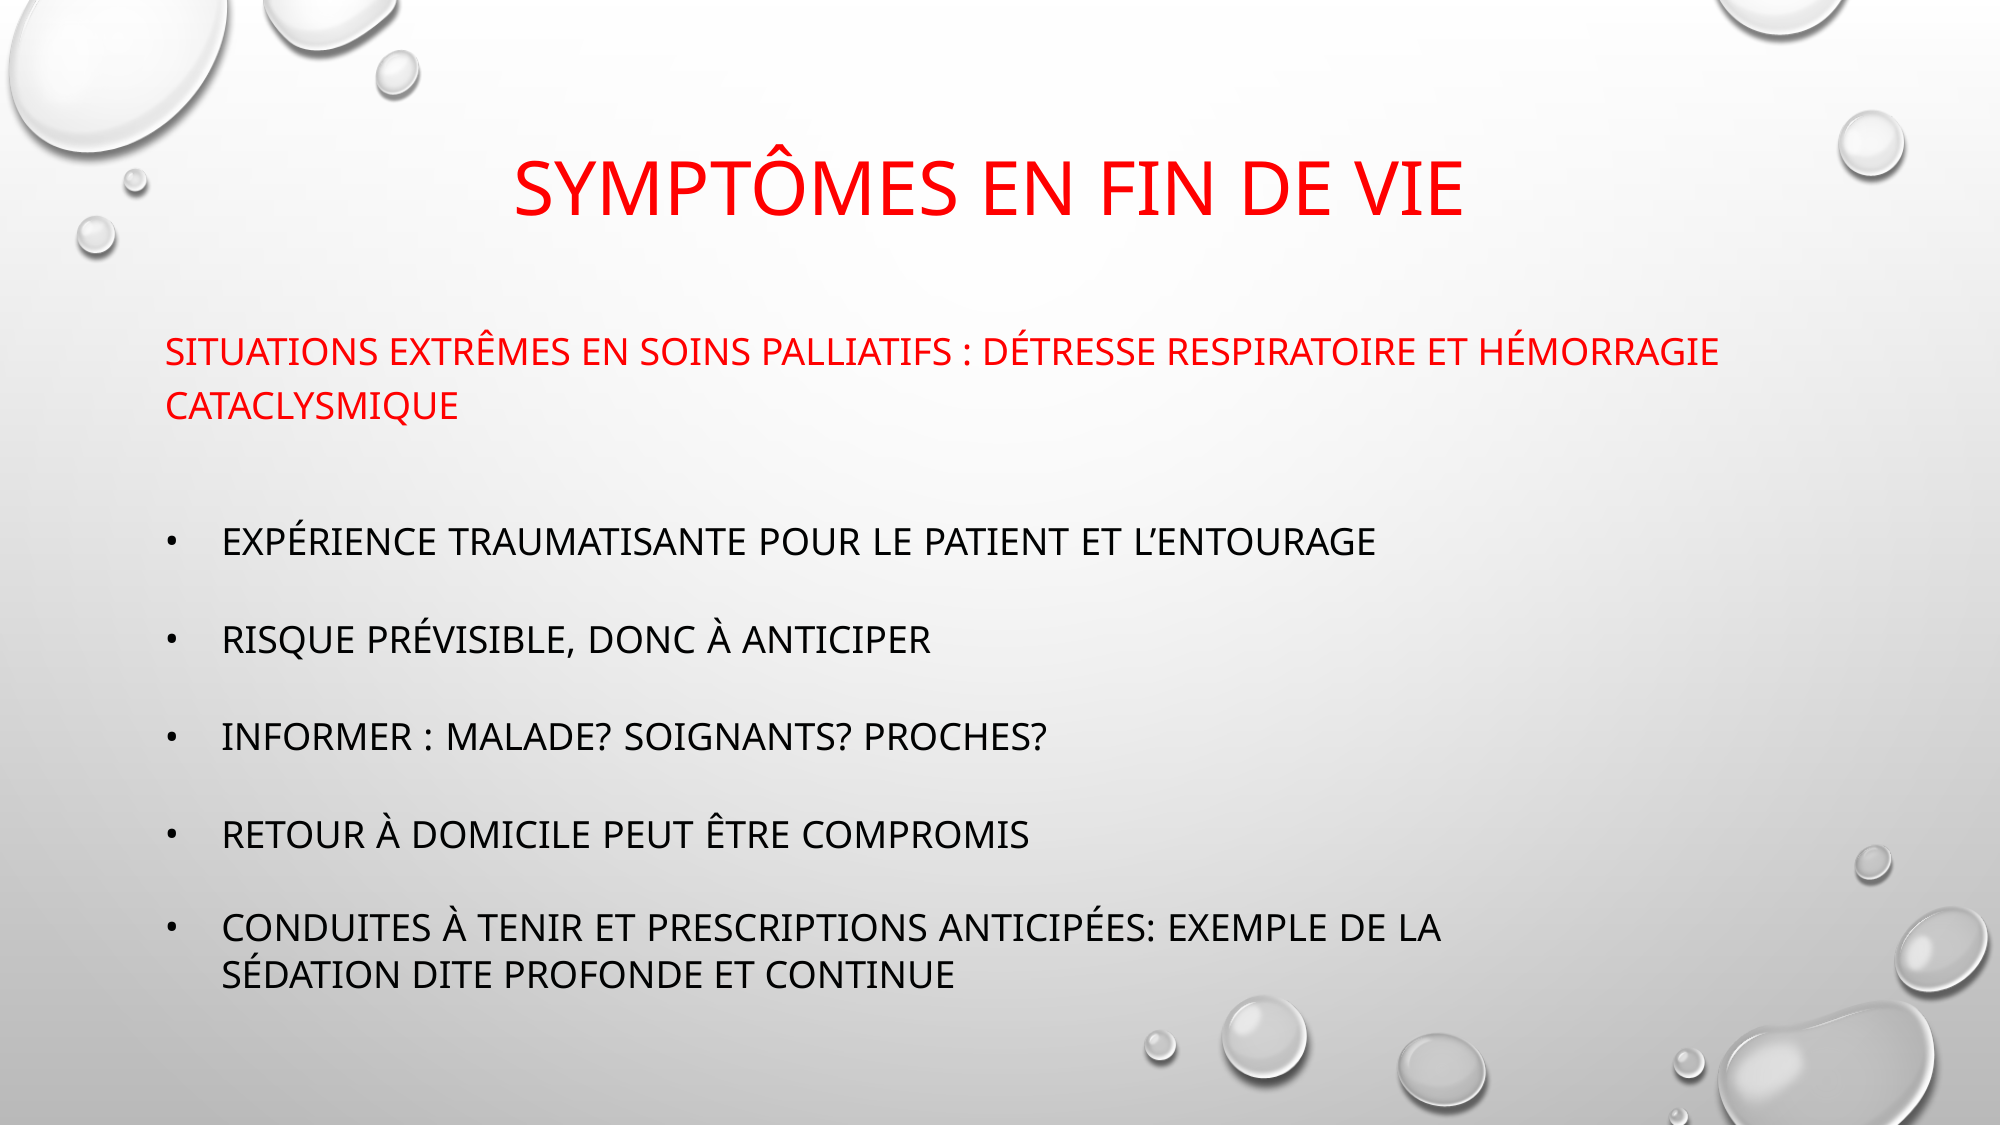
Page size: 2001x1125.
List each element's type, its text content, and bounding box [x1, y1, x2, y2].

title Symptômes en fin de vie [149, 101, 1851, 281]
list Situations extrêmes en soins palliatifs : détresse respiratoire et hémorragie cataclysmique Expérience traumatisante pour le patient et l’entourage Risque prévisible, donc à anticiper Informer : malade? soignants? proches? Retour à domicile peut être compromis Conduites à tenir et prescriptions anticipées: exemple de la sédation dite profonde et continue [149, 253, 1850, 1080]
picture [0, 0, 2000, 1125]
